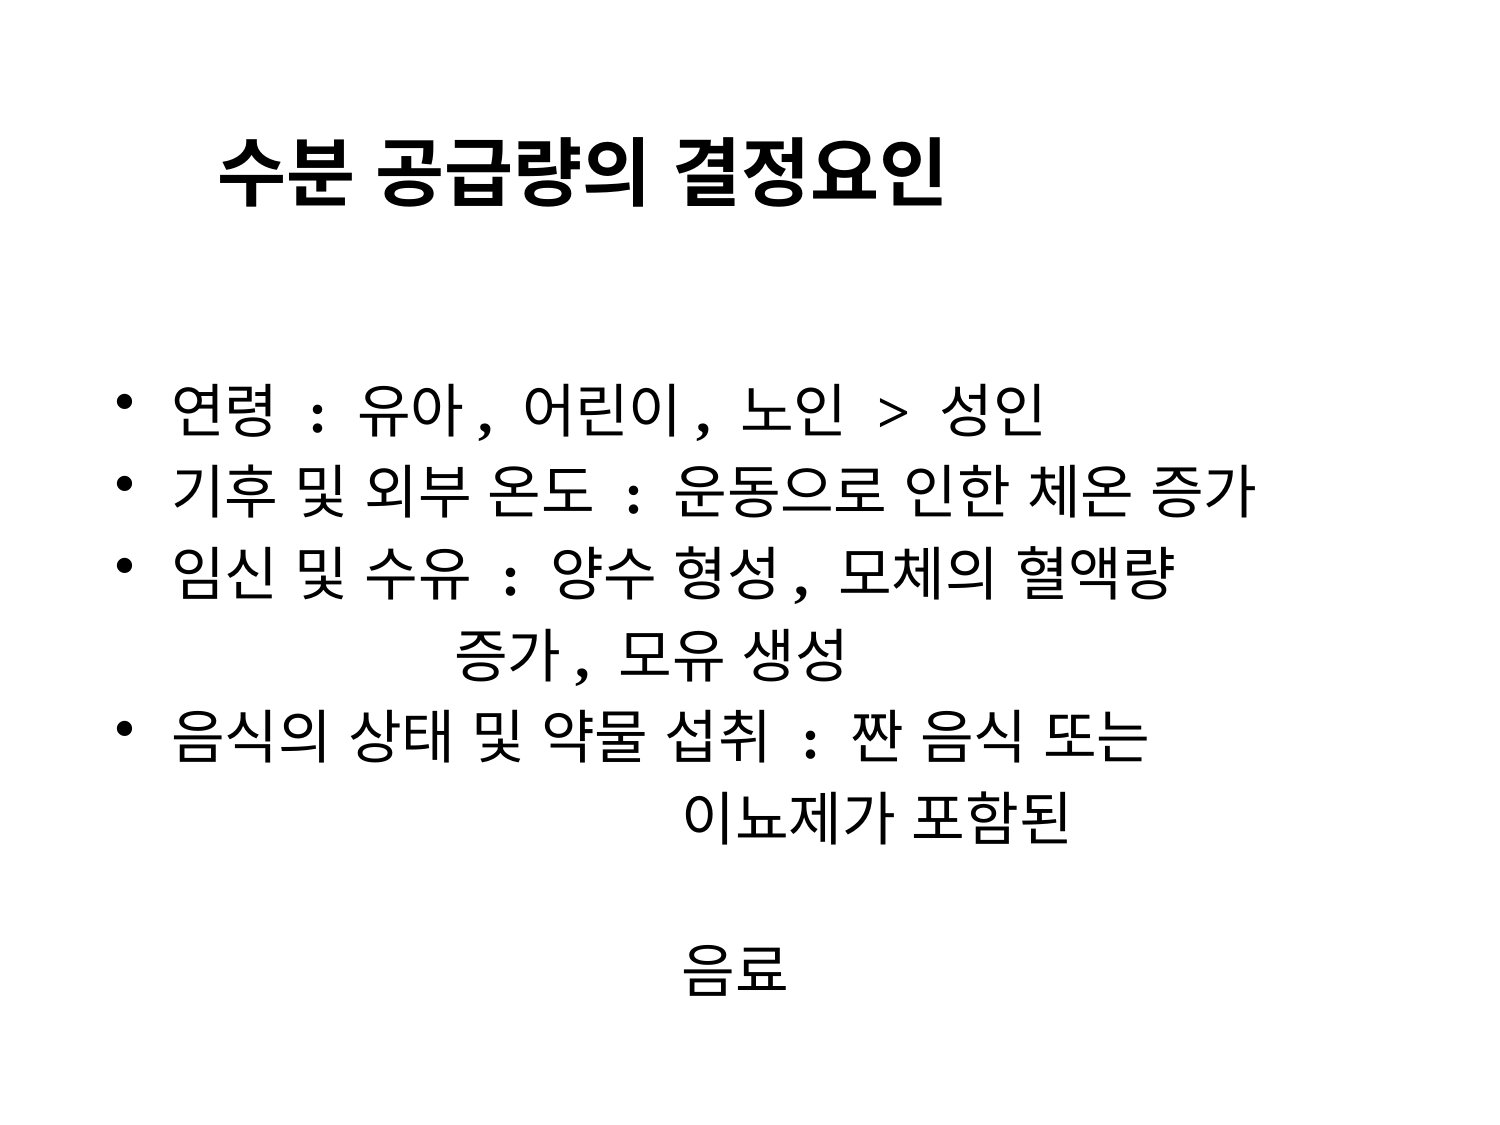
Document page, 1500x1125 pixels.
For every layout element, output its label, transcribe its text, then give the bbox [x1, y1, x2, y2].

text_box 연령 : 유아, 어린이, 노인 > 성인 기후 및 외부 온도 : 운동으로 인한 체온 증가 임신 및 수유 : 양수 형성, 모체의 혈액량 증가, 모유 생성 음식의 상태 및 약물 섭취 : 짠 음식 또는 이뇨제가 포함된 음료 [100, 366, 1388, 976]
text_box 수분 공급량의 결정요인 [76, 117, 1090, 224]
